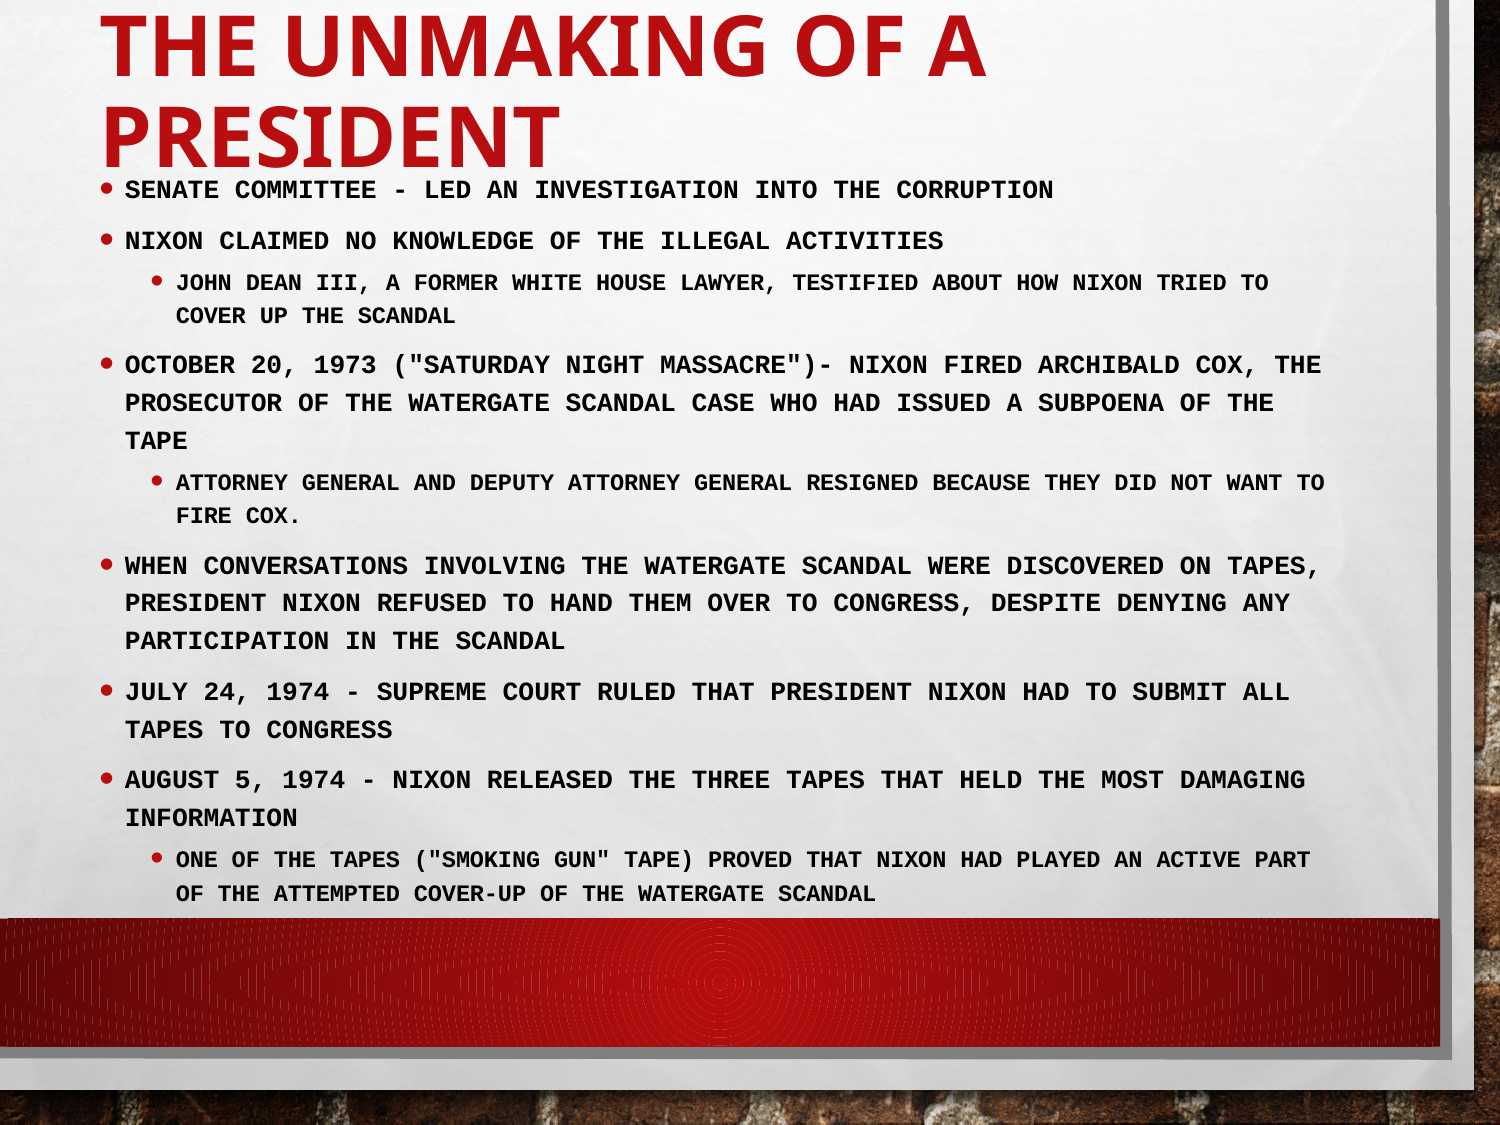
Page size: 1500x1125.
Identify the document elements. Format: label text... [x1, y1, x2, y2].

picture [0, 0, 1500, 1125]
list Senate committee - led an investigation into the corruption Nixon claimed no knowledge of the illegal activities John Dean III, a former White House lawyer, testified about how Nixon tried to cover up the Scandal October 20, 1973 ("Saturday Night Massacre")- Nixon fired Archibald Cox, the prosecutor of the Watergate Scandal case who had issued a subpoena of the tape attorney general and deputy attorney general resigned because they did not want to fire Cox. When conversations involving the Watergate Scandal were discovered on tapes, President Nixon refused to hand them over to Congress, despite denying any participation in the scandal July 24, 1974 - Supreme Court ruled that President Nixon had to submit all tapes to Congress August 5, 1974 - Nixon released the three tapes that held the most damaging information One of the tapes ("smoking gun" tape) proved that Nixon had played an active part of the attempted cover-up of the Watergate Scandal [84, 158, 1364, 919]
title the Unmaking of a President [84, 0, 1364, 158]
